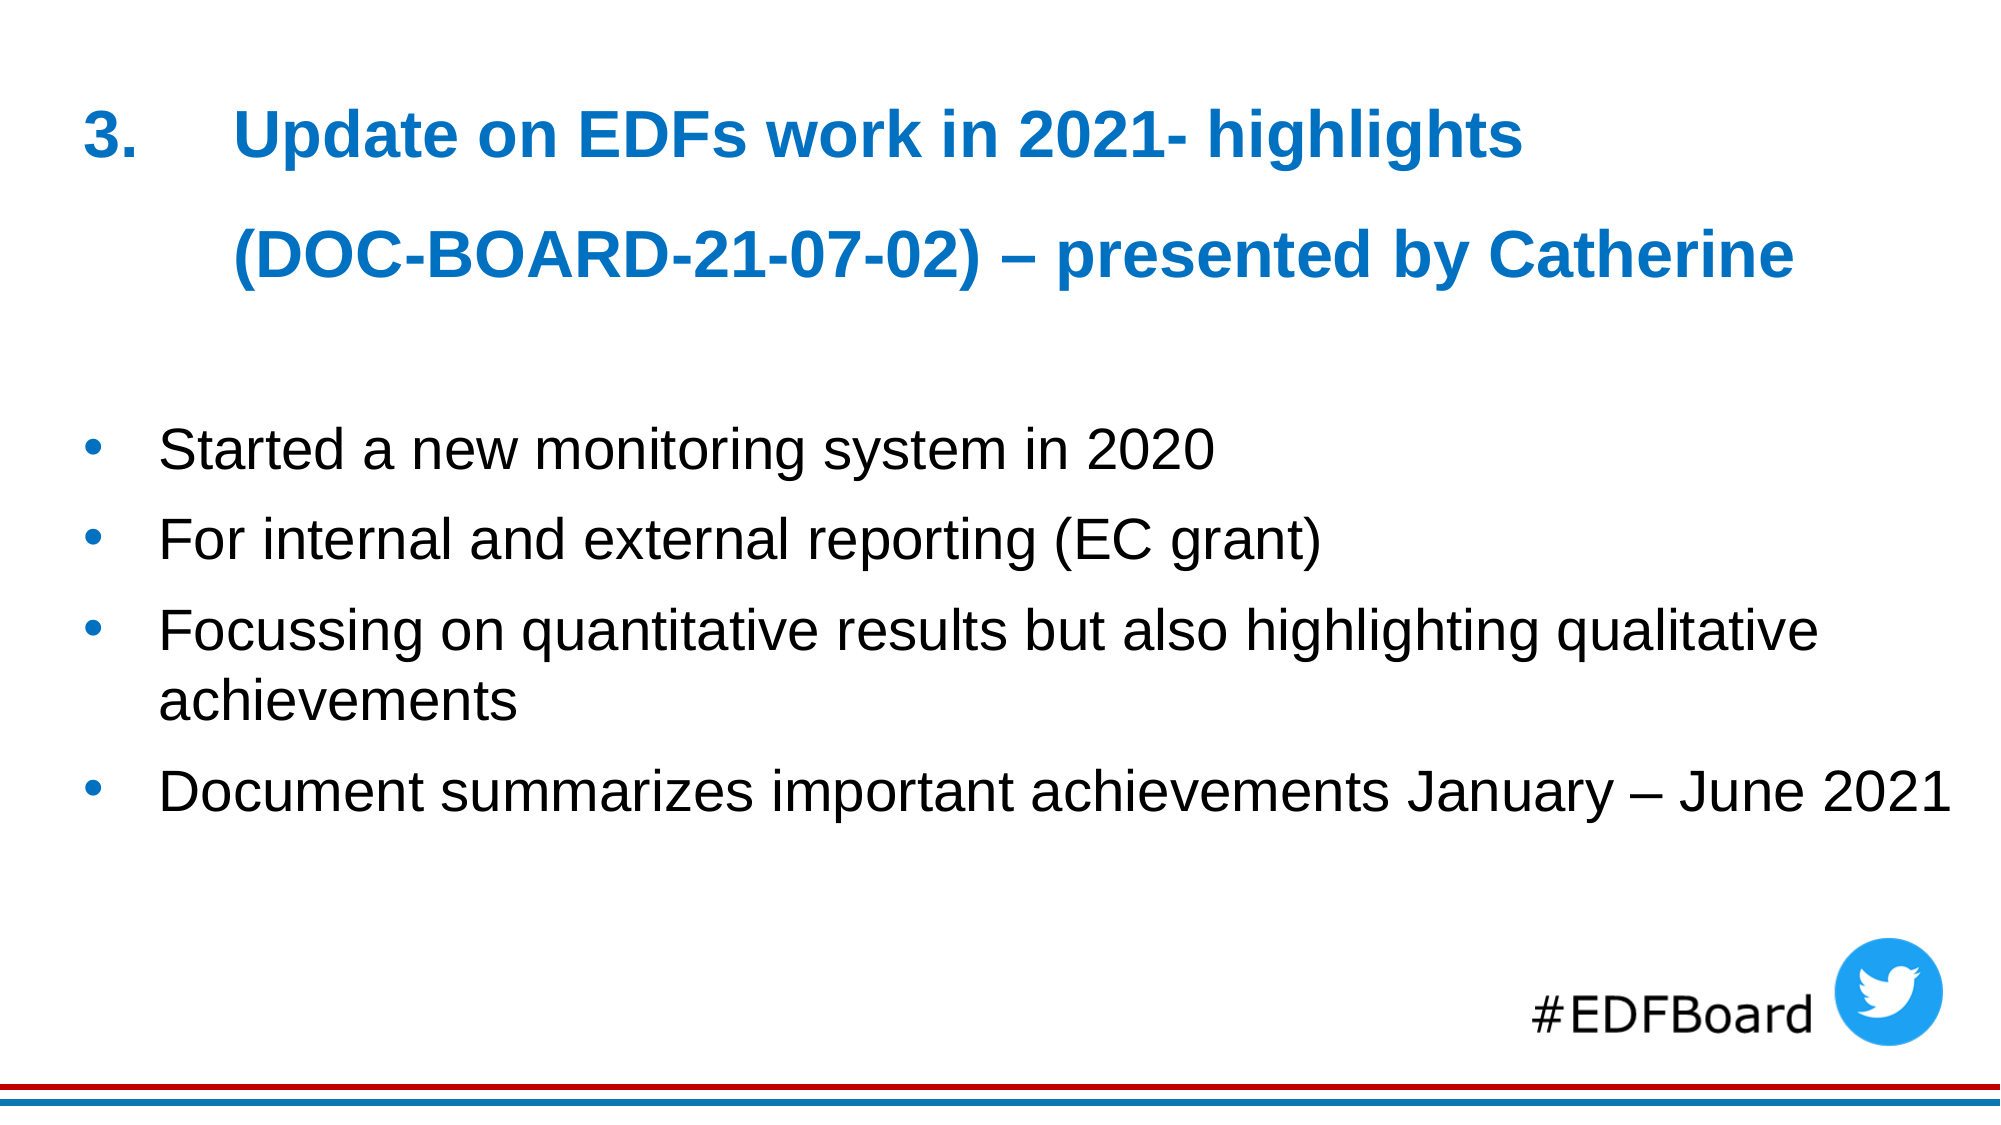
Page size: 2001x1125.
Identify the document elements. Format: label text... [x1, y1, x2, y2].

subtitle Started a new monitoring system in 2020 For internal and external reporting (EC grant) Focussing on quantitative results but also highlighting qualitative achievements Document summarizes important achievements January – June 2021 [68, 403, 1980, 1030]
picture [1497, 923, 1958, 1080]
title 3. Update on EDFs work in 2021- highlights (DOC-BOARD-21-07-02) – presented by Catherine [68, 137, 2000, 379]
